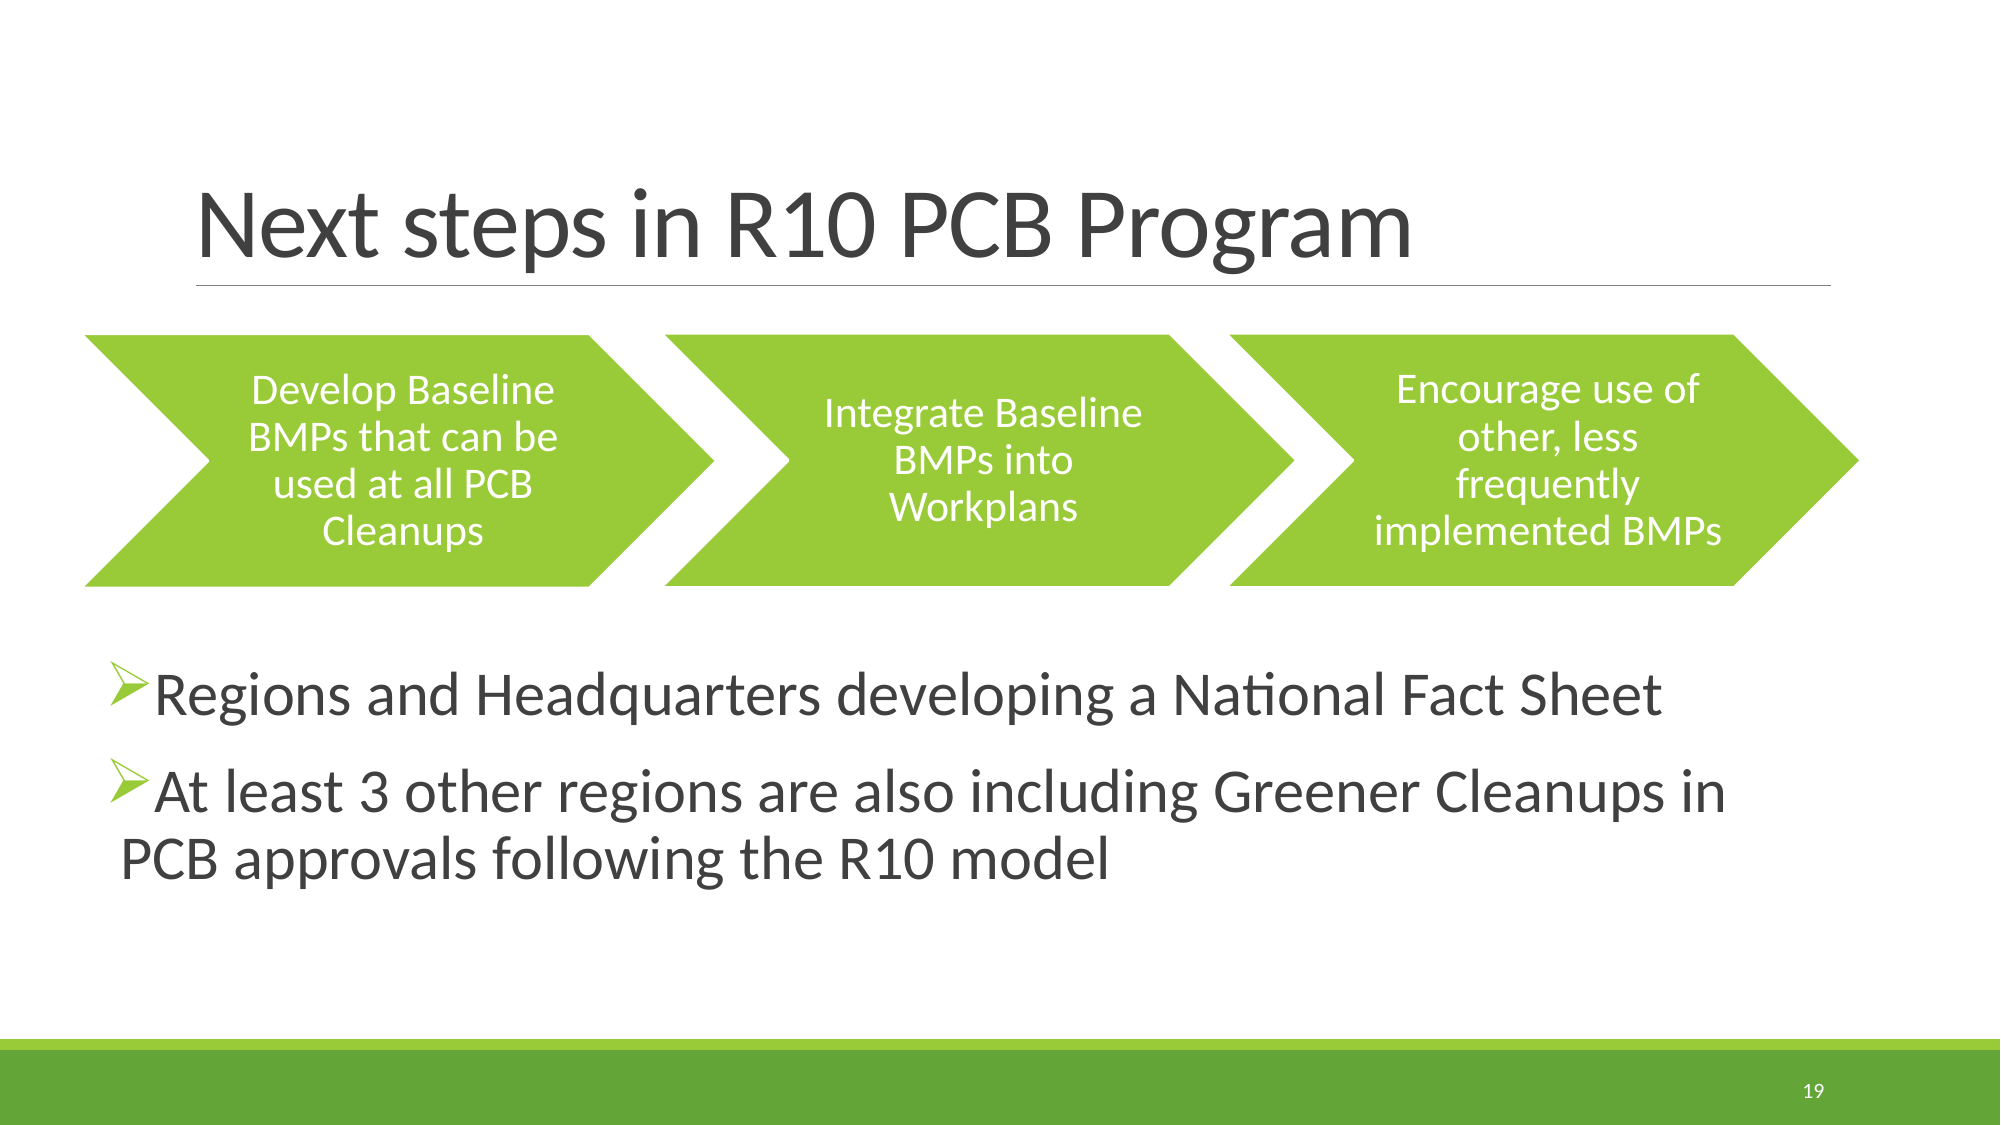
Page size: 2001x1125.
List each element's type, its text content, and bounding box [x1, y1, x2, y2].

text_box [80, 0, 1862, 589]
list Regions and Headquarters developing a National Fact Sheet At least 3 other regions are also including Greener Cleanups in PCB approvals following the R10 model [105, 654, 1755, 1090]
slide_number 19 [1624, 1059, 1840, 1120]
